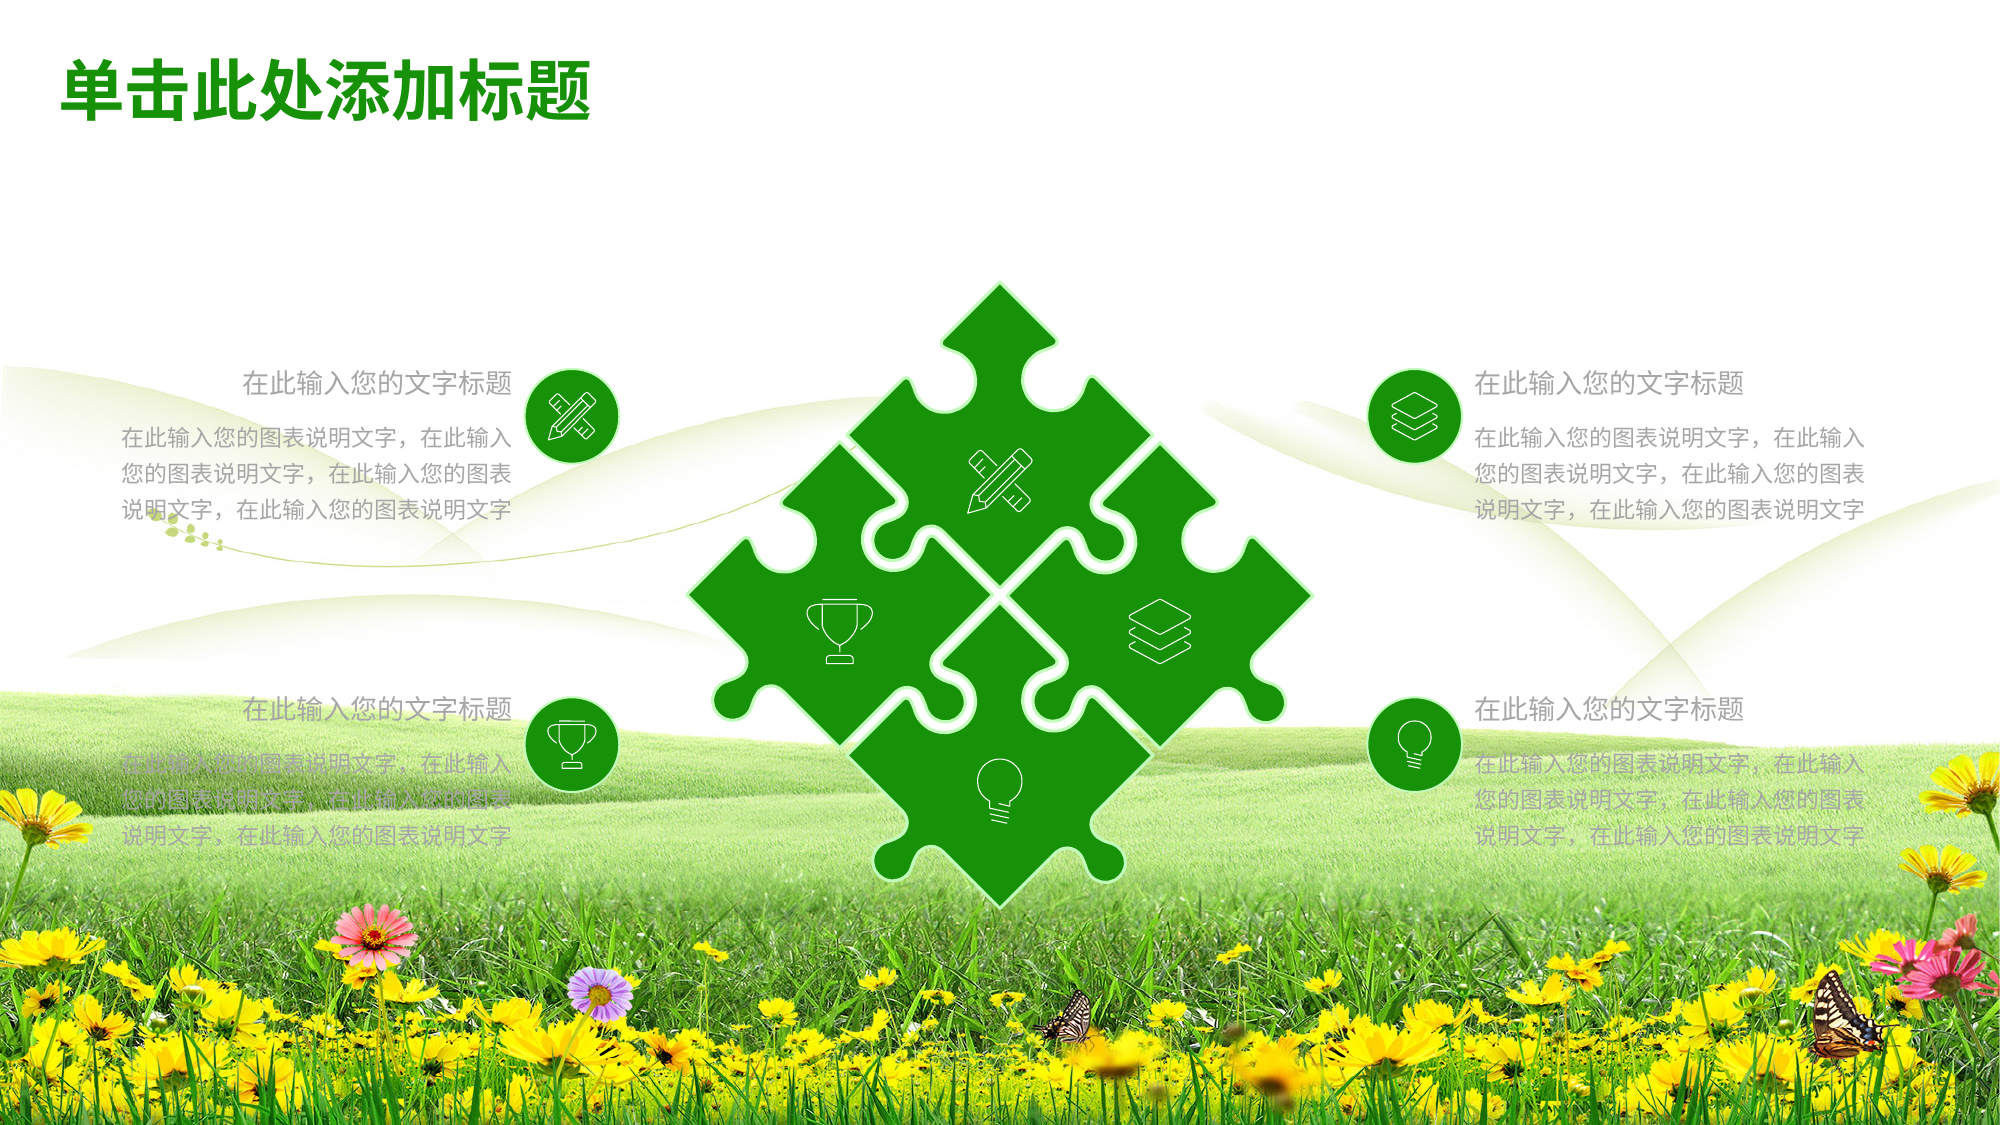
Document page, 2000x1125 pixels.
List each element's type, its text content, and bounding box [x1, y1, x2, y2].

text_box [1020, 499, 1300, 779]
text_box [860, 339, 1140, 619]
title 单击此处添加标题 [43, 0, 1843, 183]
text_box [1367, 696, 1463, 793]
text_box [524, 368, 620, 464]
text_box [1367, 368, 1463, 464]
text_box 在此输入您的文字标题 在此输入您的图表说明文字，在此输入您的图表说明文字，在此输入您的图表说明文字，在此输入您的图表说明文字 [1454, 673, 1902, 866]
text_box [860, 659, 1140, 939]
text_box 在此输入您的文字标题 在此输入您的图表说明文字，在此输入您的图表说明文字，在此输入您的图表说明文字，在此输入您的图表说明文字 [85, 347, 533, 540]
text_box 在此输入您的文字标题 在此输入您的图表说明文字，在此输入您的图表说明文字，在此输入您的图表说明文字，在此输入您的图表说明文字 [1454, 347, 1902, 540]
picture [0, 0, 2000, 1125]
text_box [524, 696, 620, 793]
text_box 在此输入您的文字标题 在此输入您的图表说明文字，在此输入您的图表说明文字，在此输入您的图表说明文字，在此输入您的图表说明文字 [85, 673, 533, 866]
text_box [700, 498, 980, 779]
